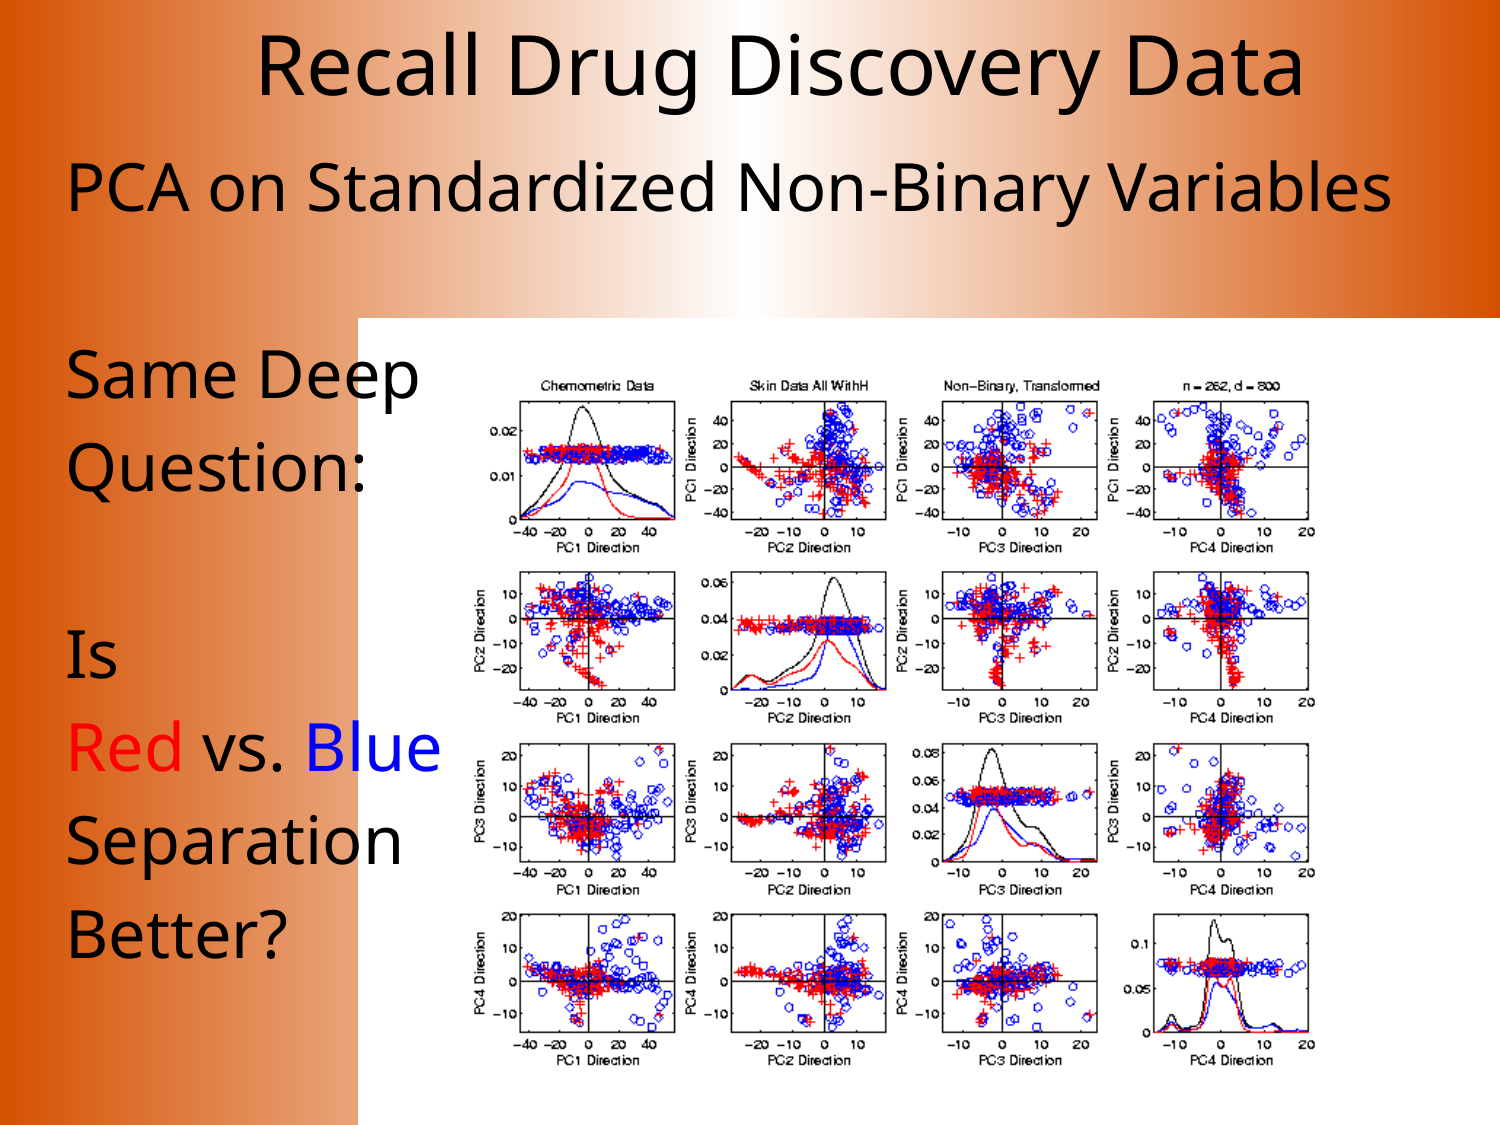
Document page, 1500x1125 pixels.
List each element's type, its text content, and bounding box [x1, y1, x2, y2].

list PCA on Standardized Non-Binary Variables Same Deep Question: Is Red vs. Blue Separation Better? [50, 137, 1463, 1025]
picture [358, 318, 1500, 1125]
title Recall Drug Discovery Data [125, 0, 1438, 125]
